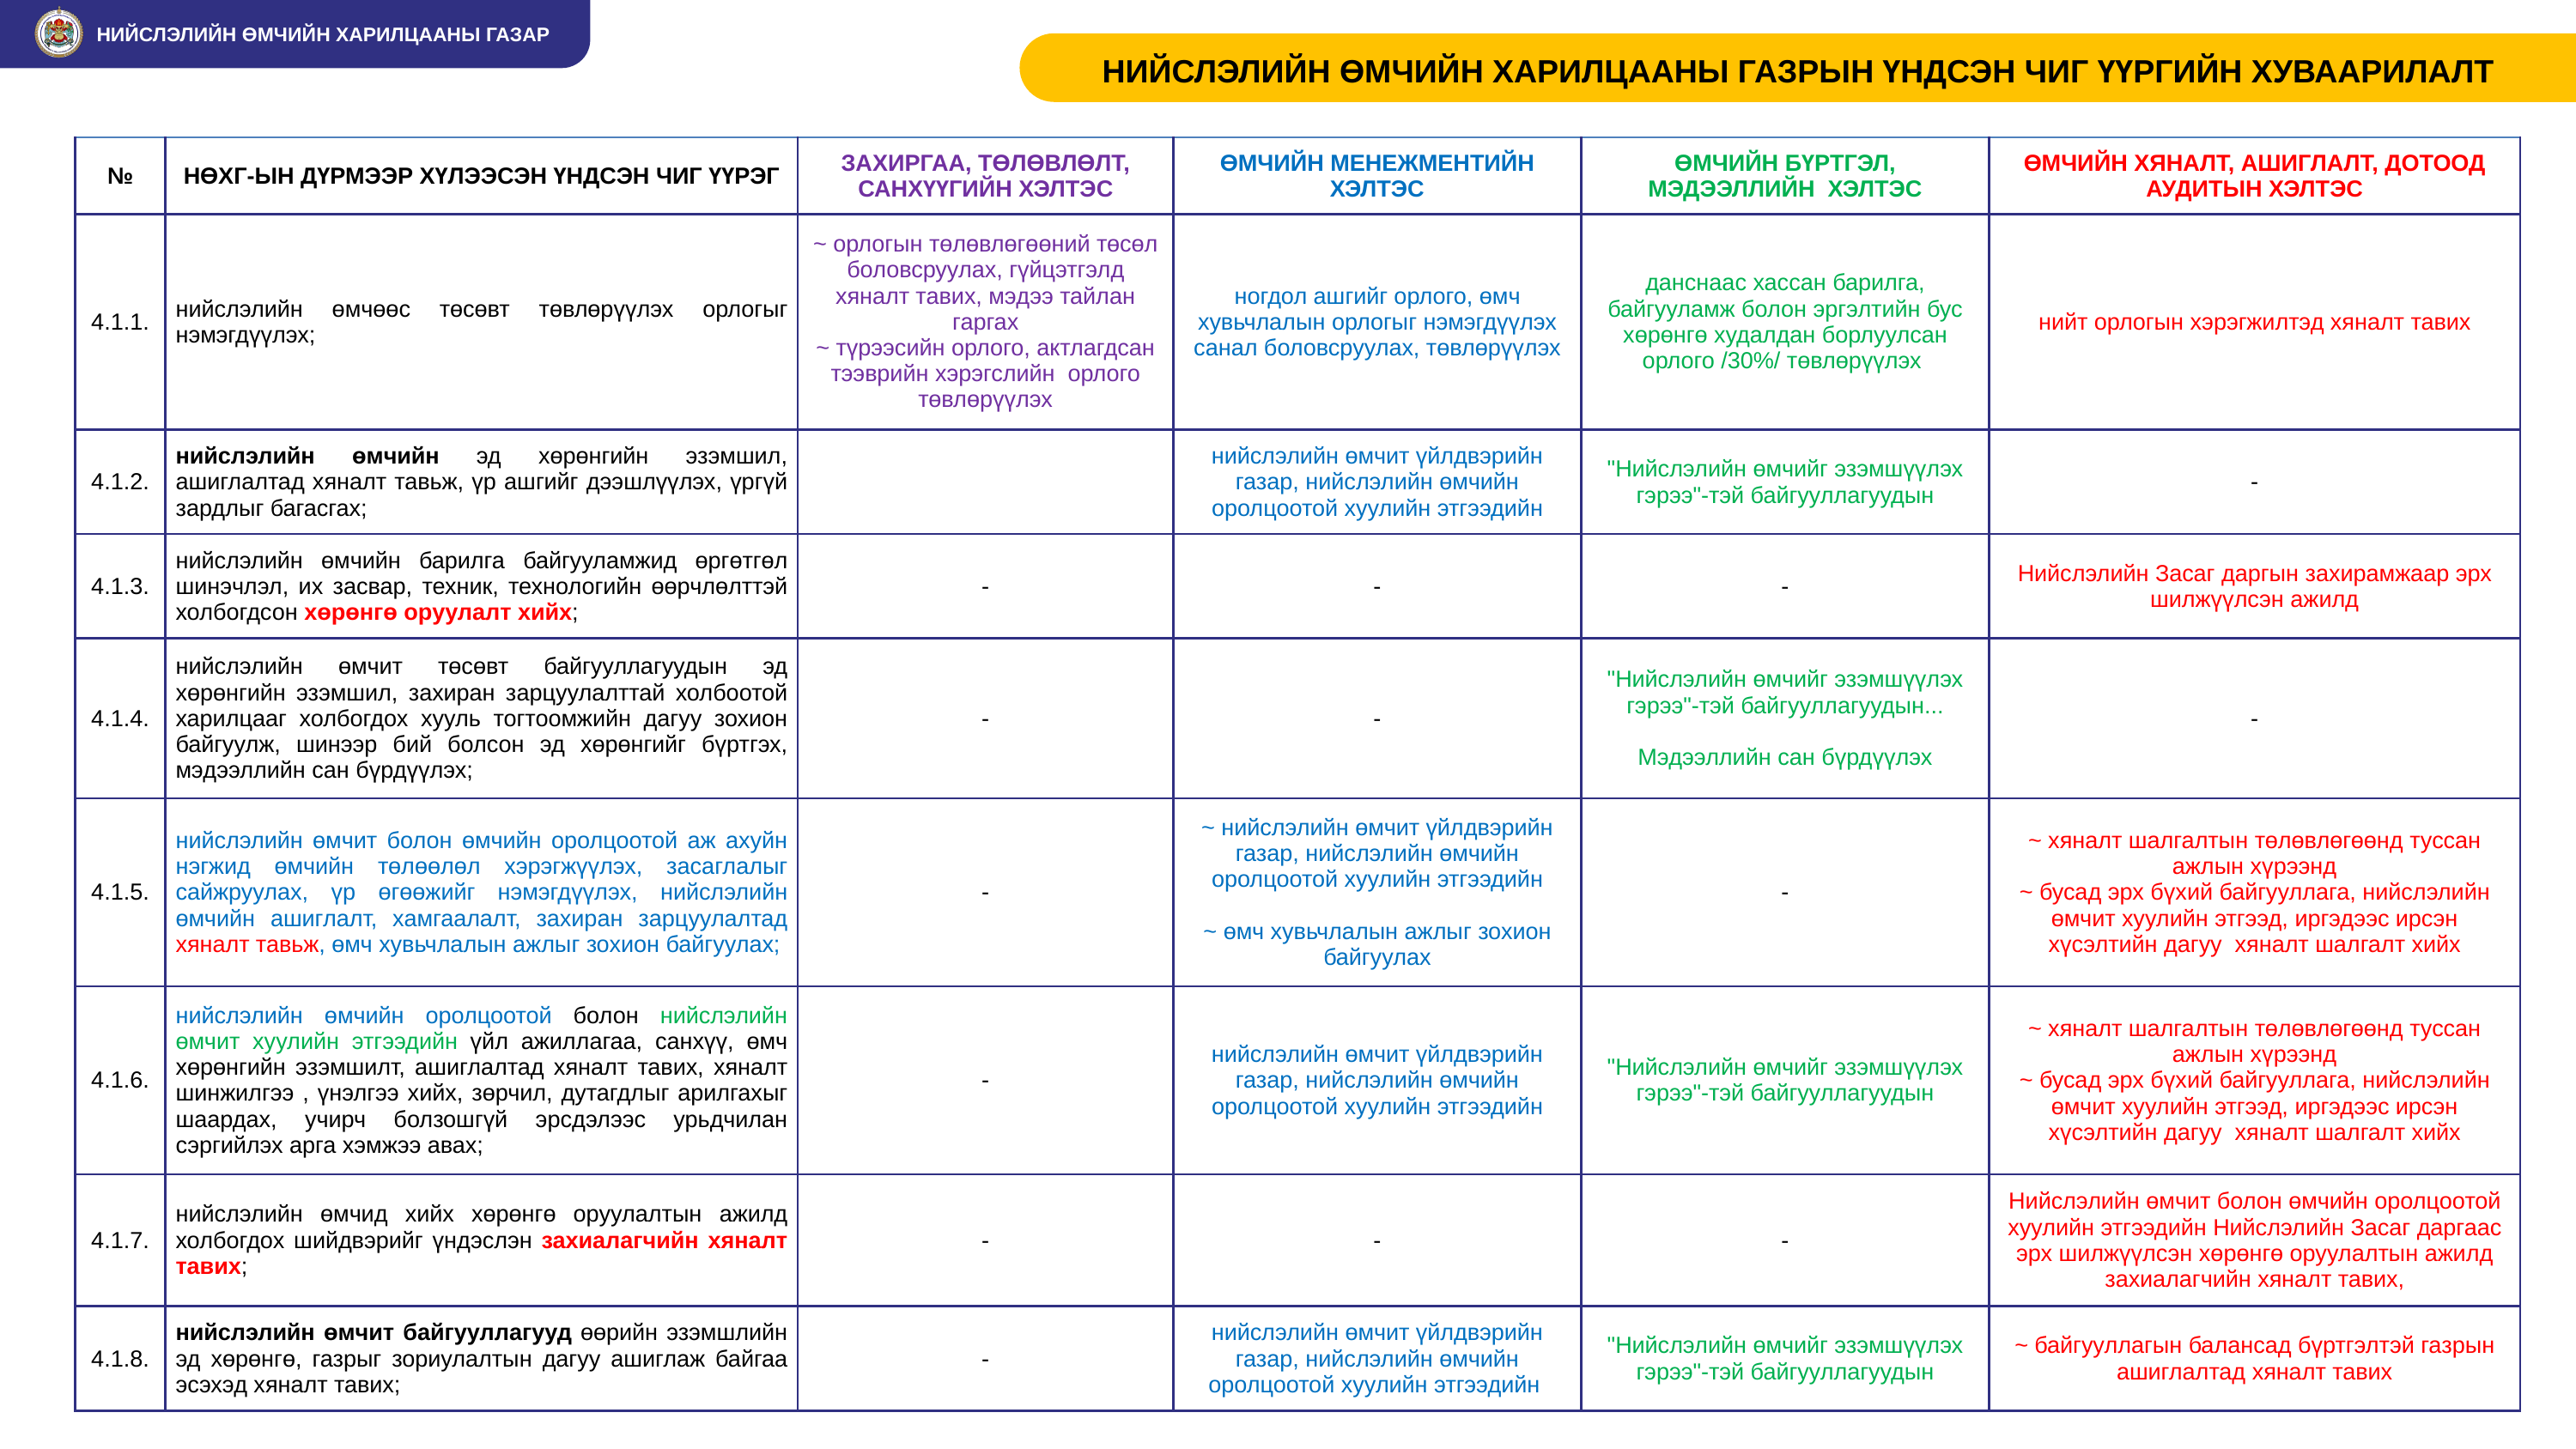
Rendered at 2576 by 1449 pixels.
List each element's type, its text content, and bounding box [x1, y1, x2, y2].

table_header ӨМЧИЙН ХЯНАЛТ, АШИГЛАЛТ, ДОТООД АУДИТЫН ХЭЛТЭС [1990, 138, 2519, 213]
table_cell 4.1.6. [76, 987, 164, 1173]
table_cell нийслэлийн өмчид хийх хөрөнгө оруулалтын ажилд холбогдох шийдвэрийг үндэслэн захиалагчийн хяналт тавих; [167, 1175, 797, 1305]
table_cell ~ орлогын төлөвлөгөөний төсөл боловсруулах, гүйцэтгэлд хяналт тавих, мэдээ тайлан гаргах ~ түрээсийн орлого, актлагдсан тээврийн хэрэгслийн орлого төвлөрүүлэх [799, 215, 1172, 428]
table_cell ~ хяналт шалгалтын төлөвлөгөөнд туссан ажлын хүрээнд ~ бусад эрх бүхий байгууллага, нийслэлийн өмчит хуулийн этгээд, иргэдээс ирсэн хүсэлтийн дагуу хяналт шалгалт хийх [1990, 987, 2519, 1173]
table_cell нийслэлийн өмчийн оролцоотой болон нийслэлийн өмчит хуулийн этгээдийн үйл ажиллагаа, санхүү, өмч хөрөнгийн эзэмшилт, ашиглалтад хяналт тавих, хяналт шинжилгээ , үнэлгээ хийх, зөрчил, дутагдлыг арилгахыг шаардах, учирч болзошгүй эрсдэлээс урьдчилан сэргийлэх арга хэмжээ авах; [167, 987, 797, 1173]
table_cell 4.1.1. [76, 215, 164, 428]
table_header ЗАХИРГАА, ТӨЛӨВЛӨЛТ, САНХҮҮГИЙН ХЭЛТЭС [799, 138, 1172, 213]
table_header № [76, 138, 164, 213]
table_cell 4.1.4. [76, 640, 164, 797]
table_cell - [799, 1307, 1172, 1410]
table_cell "Нийслэлийн өмчийг эзэмшүүлэх гэрээ"-тэй байгууллагуудын [1583, 1307, 1988, 1410]
table_cell ~ хяналт шалгалтын төлөвлөгөөнд туссан ажлын хүрээнд ~ бусад эрх бүхий байгууллага, нийслэлийн өмчит хуулийн этгээд, иргэдээс ирсэн хүсэлтийн дагуу хяналт шалгалт хийх [1990, 799, 2519, 985]
table_header НӨХГ-ЫН ДҮРМЭЭР ХҮЛЭЭСЭН ҮНДСЭН ЧИГ ҮҮРЭГ [167, 138, 797, 213]
table_cell нийслэлийн өмчит үйлдвэрийн газар, нийслэлийн өмчийн оролцоотой хуулийн этгээдийн [1175, 431, 1580, 533]
table_cell - [1583, 1175, 1988, 1305]
table_cell - [799, 987, 1172, 1173]
table_cell нийслэлийн өмчит байгууллагууд өөрийн эзэмшлийн эд хөрөнгө, газрыг зориулалтын дагуу ашиглаж байгаа эсэхэд хяналт тавих; [167, 1307, 797, 1410]
table_cell Нийслэлийн Засаг даргын захирамжаар эрх шилжүүлсэн ажилд [1990, 535, 2519, 637]
table_header ӨМЧИЙН БҮРТГЭЛ, МЭДЭЭЛЛИЙН ХЭЛТЭС [1583, 138, 1988, 213]
table_cell Нийслэлийн өмчит болон өмчийн оролцоотой хуулийн этгээдийн Нийслэлийн Засаг даргаас эрх шилжүүлсэн хөрөнгө оруулалтын ажилд захиалагчийн хяналт тавих, [1990, 1175, 2519, 1305]
table_cell ногдол ашгийг орлого, өмч хувьчлалын орлогыг нэмэгдүүлэх санал боловсруулах, төвлөрүүлэх [1175, 215, 1580, 428]
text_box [0, 0, 591, 69]
table_cell - [1175, 535, 1580, 637]
table_cell нийслэлийн өмчөөс төсөвт төвлөрүүлэх орлогыг нэмэгдүүлэх; [167, 215, 797, 428]
table_cell - [799, 640, 1172, 797]
table_cell нийт орлогын хэрэгжилтэд хяналт тавих [1990, 215, 2519, 428]
table_cell нийслэлийн өмчит төсөвт байгууллагуудын эд хөрөнгийн эзэмшил, захиран зарцуулалттай холбоотой харилцааг холбогдох хууль тогтоомжийн дагуу зохион байгуулж, шинээр бий болсон эд хөрөнгийг бүртгэх, мэдээллийн сан бүрдүүлэх; [167, 640, 797, 797]
table_cell - [1175, 640, 1580, 797]
table_cell "Нийслэлийн өмчийг эзэмшүүлэх гэрээ"-тэй байгууллагуудын [1583, 431, 1988, 533]
table_cell нийслэлийн өмчийн барилга байгууламжид өргөтгөл шинэчлэл, их засвар, техник, технологийн өөрчлөлттэй холбогдсон хөрөнгө оруулалт хийх; [167, 535, 797, 637]
table_cell ~ байгууллагын балансад бүртгэлтэй газрын ашиглалтад хяналт тавих [1990, 1307, 2519, 1410]
table_cell "Нийслэлийн өмчийг эзэмшүүлэх гэрээ"-тэй байгууллагуудын... Мэдээллийн сан бүрдүүлэх [1583, 640, 1988, 797]
table_cell нийслэлийн өмчийн эд хөрөнгийн эзэмшил, ашиглалтад хяналт тавьж, үр ашгийг дээшлүүлэх, үргүй зардлыг багасгах; [167, 431, 797, 533]
table_cell 4.1.8. [76, 1307, 164, 1410]
table_cell - [1175, 1175, 1580, 1305]
table_cell данснаас хассан барилга, байгууламж болон эргэлтийн бус хөрөнгө худалдан борлуулсан орлого /30%/ төвлөрүүлэх [1583, 215, 1988, 428]
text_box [1019, 33, 2576, 102]
table_cell - [1583, 535, 1988, 637]
table_cell - [799, 535, 1172, 637]
table_cell 4.1.5. [76, 799, 164, 985]
table_cell нийслэлийн өмчит болон өмчийн оролцоотой аж ахуйн нэгжид өмчийн төлөөлөл хэрэгжүүлэх, засаглалыг сайжруулах, үр өгөөжийг нэмэгдүүлэх, нийслэлийн өмчийн ашиглалт, хамгаалалт, захиран зарцуулалтад хяналт тавьж, өмч хувьчлалын ажлыг зохион байгуулах; [167, 799, 797, 985]
table_cell нийслэлийн өмчит үйлдвэрийн газар, нийслэлийн өмчийн оролцоотой хуулийн этгээдийн [1175, 1307, 1580, 1410]
table_cell - [799, 799, 1172, 985]
table_cell ~ нийслэлийн өмчит үйлдвэрийн газар, нийслэлийн өмчийн оролцоотой хуулийн этгээдийн ~ өмч хувьчлалын ажлыг зохион байгуулах [1175, 799, 1580, 985]
table_cell - [1583, 799, 1988, 985]
table_cell 4.1.7. [76, 1175, 164, 1305]
table_cell 4.1.3. [76, 535, 164, 637]
table_cell - [1990, 640, 2519, 797]
table_cell "Нийслэлийн өмчийг эзэмшүүлэх гэрээ"-тэй байгууллагуудын [1583, 987, 1988, 1173]
table_header ӨМЧИЙН МЕНЕЖМЕНТИЙН ХЭЛТЭС [1175, 138, 1580, 213]
table_cell - [799, 1175, 1172, 1305]
table_cell - [1990, 431, 2519, 533]
table_cell [799, 431, 1172, 533]
table_cell 4.1.2. [76, 431, 164, 533]
table_cell нийслэлийн өмчит үйлдвэрийн газар, нийслэлийн өмчийн оролцоотой хуулийн этгээдийн [1175, 987, 1580, 1173]
